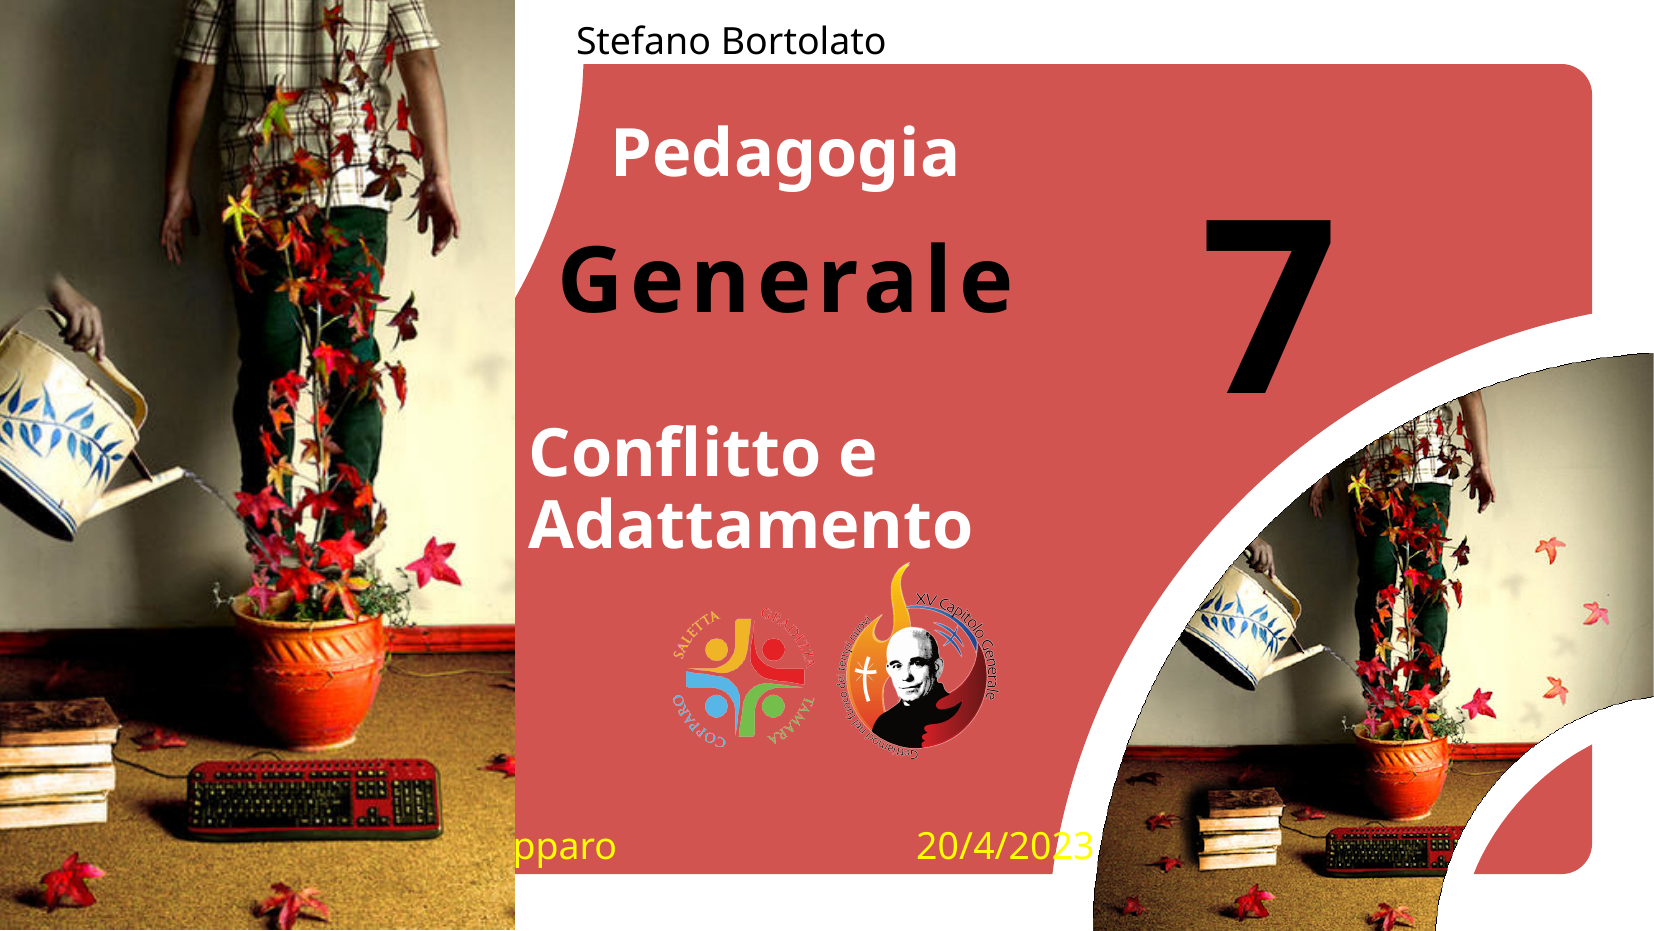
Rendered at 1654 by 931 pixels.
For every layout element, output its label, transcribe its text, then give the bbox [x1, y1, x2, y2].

text_box Copparo 20/4/2023 [518, 814, 1088, 875]
picture [0, 0, 515, 931]
text_box Pedagogia [595, 105, 1415, 204]
text_box Conflitto e Adattamento [518, 442, 1088, 541]
text_box Generale [543, 194, 1595, 372]
picture [1093, 353, 1654, 931]
picture [672, 608, 816, 747]
picture [835, 562, 1000, 759]
text_box Stefano Bortolato [561, 9, 902, 70]
text_box 7 [1185, 211, 1363, 352]
